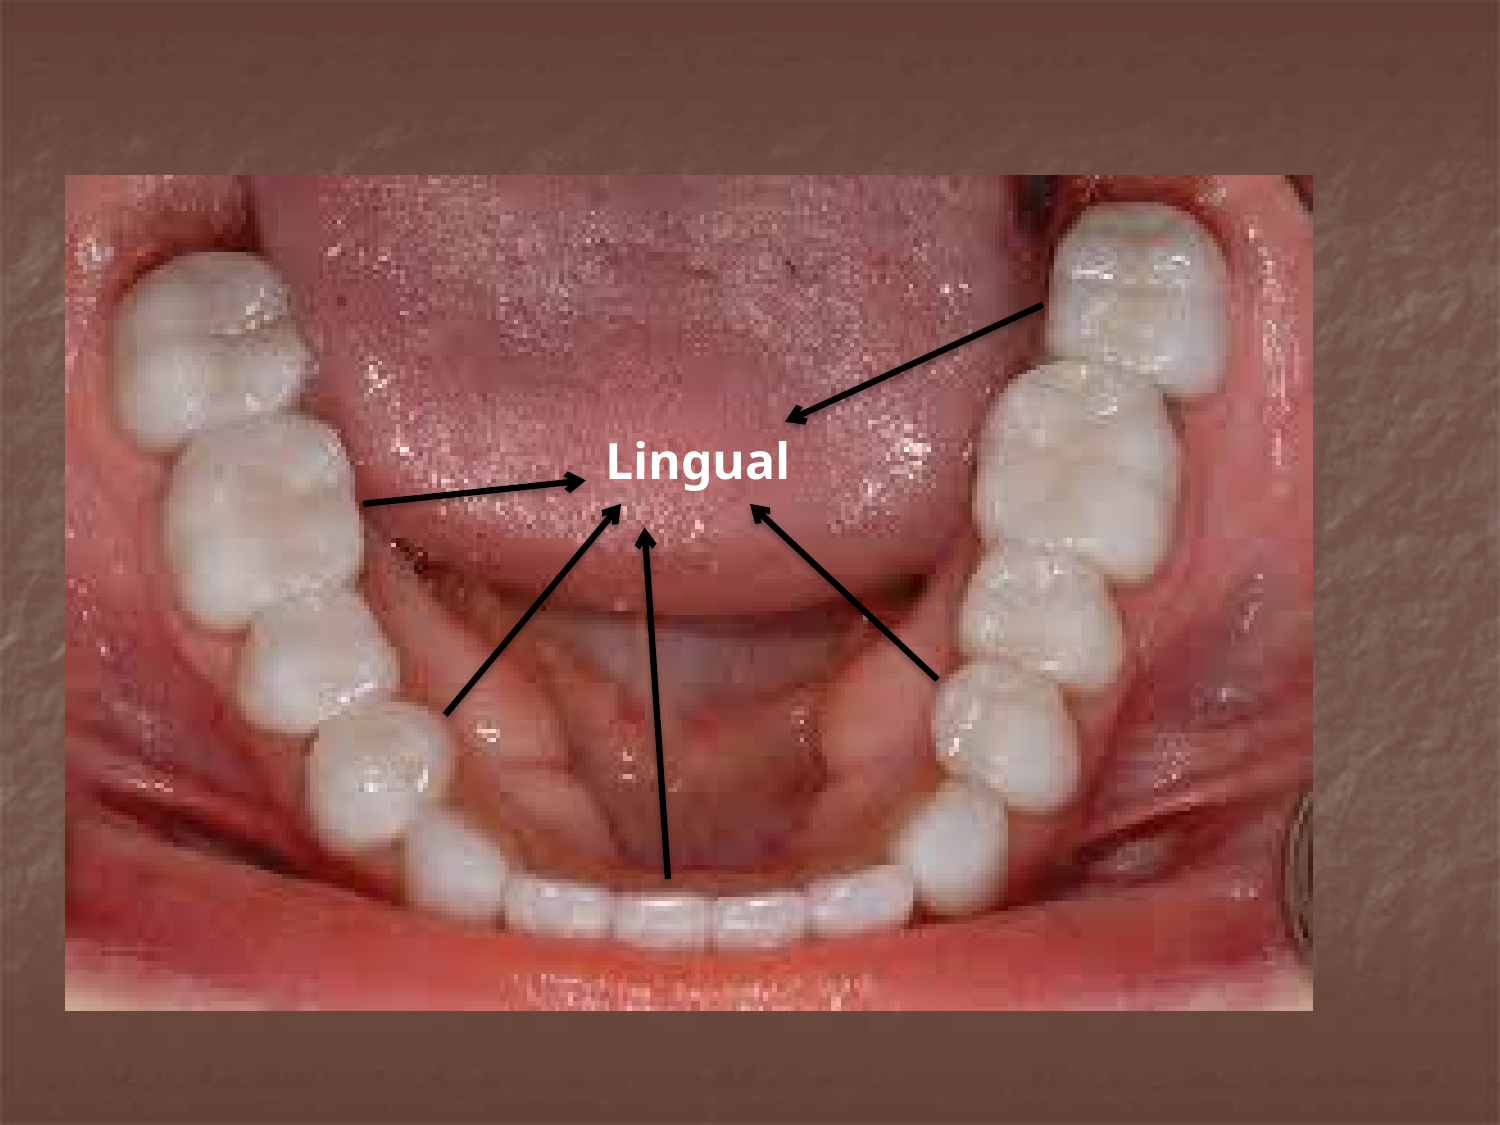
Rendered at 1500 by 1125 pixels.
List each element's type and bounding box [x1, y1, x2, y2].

text_box [749, 503, 938, 680]
list [65, 175, 1313, 1011]
text_box [427, 521, 639, 698]
text_box [784, 304, 1044, 422]
text_box [480, 691, 833, 716]
text_box [362, 480, 587, 505]
